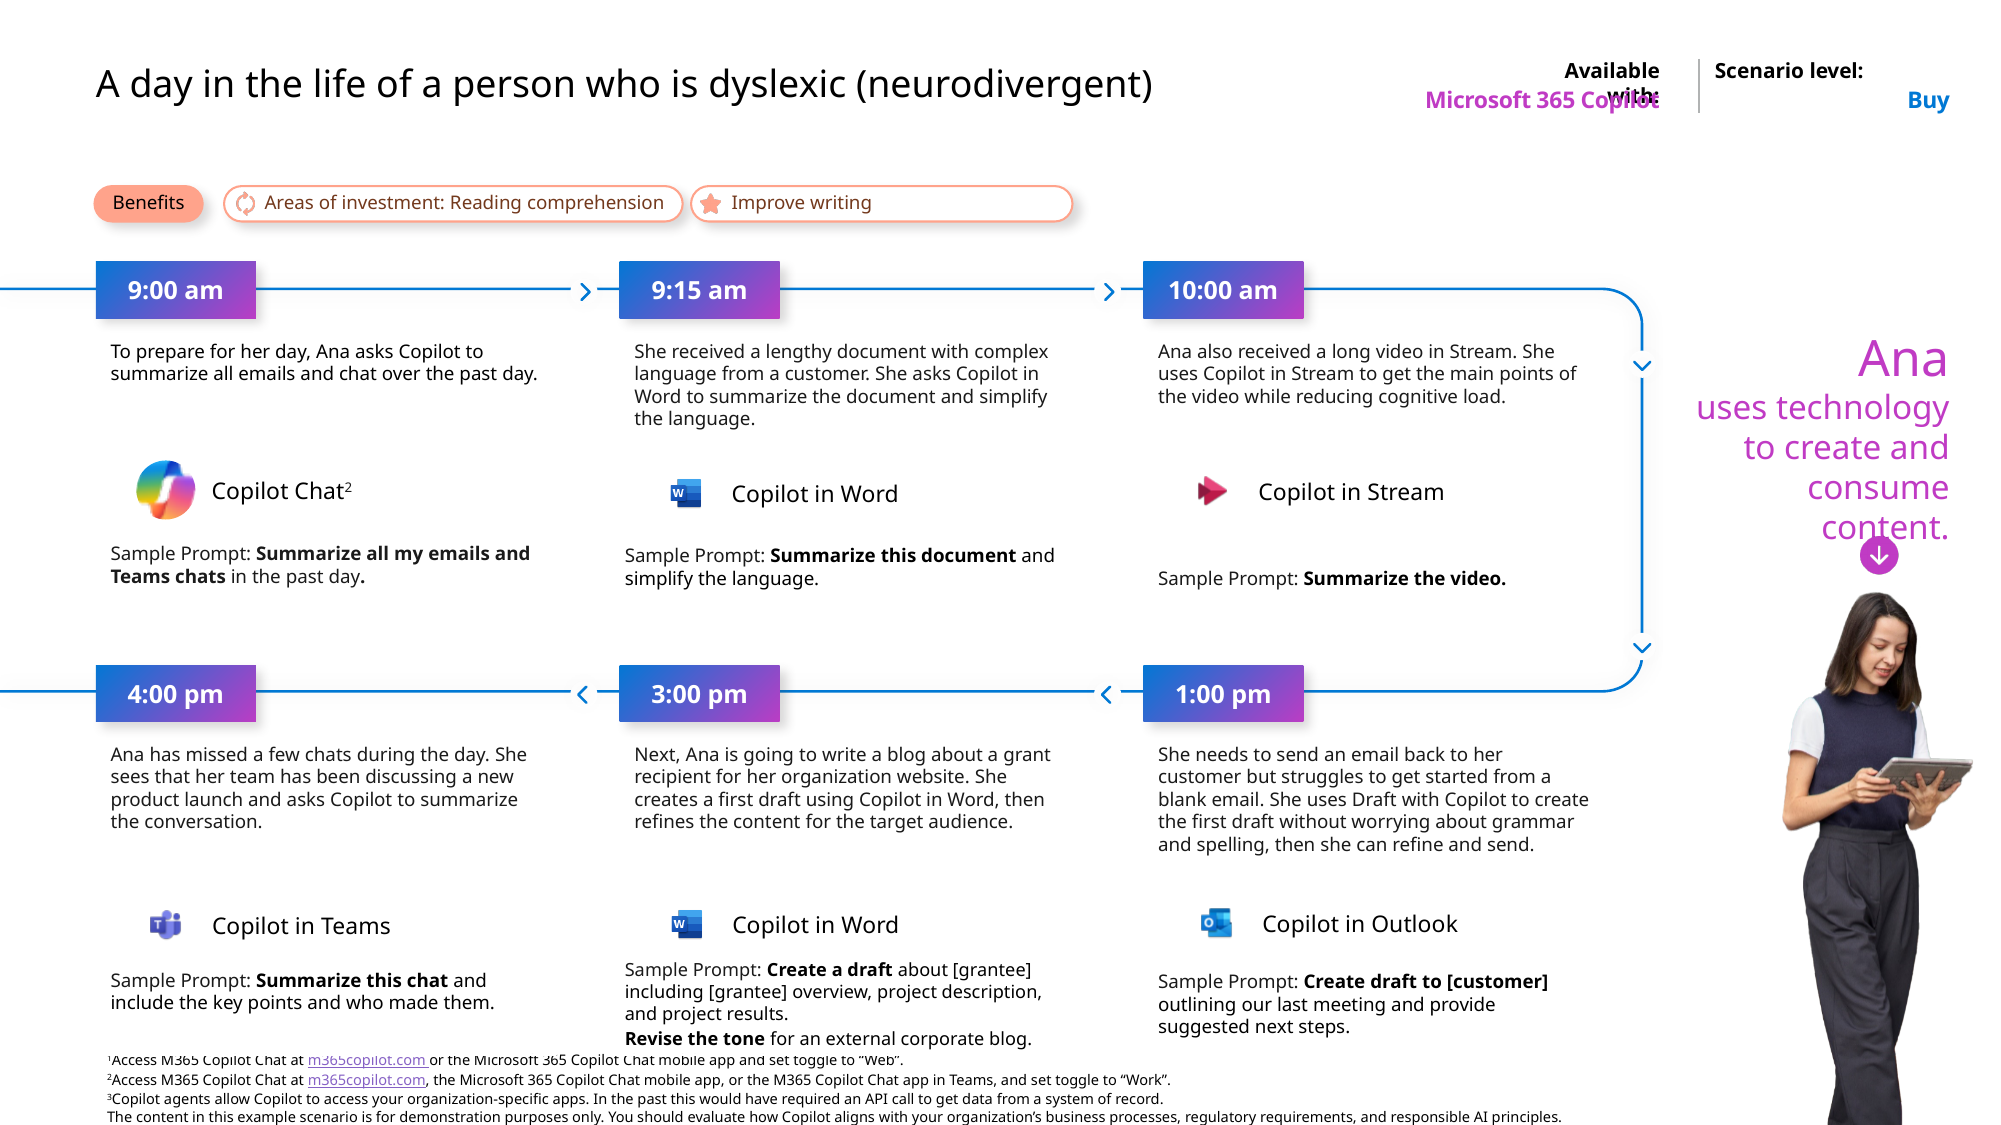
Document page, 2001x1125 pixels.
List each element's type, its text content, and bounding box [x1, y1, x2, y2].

picture [136, 895, 197, 956]
list She received a lengthy document with complex language from a customer. She asks Copilot in Word to summarize the document and simplify the language. [619, 333, 1081, 437]
text_box Benefits [93, 185, 204, 223]
picture [656, 894, 717, 955]
list Sample Prompt: Summarize all my emails and Teams chats in the past day. [95, 525, 557, 630]
list Buy [1711, 85, 1950, 115]
list 9:00 am [95, 261, 256, 319]
list Ana also received a long video in Stream. She uses Copilot in Stream to get the main points of the video while reducing cognitive load. [1143, 333, 1604, 437]
list Next, Ana is going to write a blog about a grant recipient for her organization website. She creates a first draft using Copilot in Word, then refines the content for the target audience. [619, 736, 1081, 840]
list To prepare for her day, Ana asks Copilot to summarize all emails and chat over the past day. [95, 333, 557, 437]
list Ana has missed a few chats during the day. She sees that her team has been discussing a new product launch and asks Copilot to summarize the conversation. [95, 736, 557, 840]
list 10:00 am [1143, 261, 1304, 319]
text_box Ana uses technology to create and consume content. [1671, 326, 1950, 546]
text_box Copilot Chat2 [211, 476, 437, 504]
list Microsoft 365 Copilot [1069, 85, 1660, 114]
picture [698, 191, 723, 216]
list 3:00 pm [619, 665, 780, 722]
list Sample Prompt: Summarize the video. [1142, 525, 1605, 630]
text_box Copilot in Teams [212, 911, 523, 940]
list Sample Prompt: Summarize this chat and include the key points and who made them. [95, 951, 557, 1056]
list 1:00 pm [1143, 665, 1304, 722]
picture [1182, 461, 1243, 521]
picture [136, 460, 196, 520]
text_box Copilot in Outlook [1262, 909, 1470, 937]
text_box Areas of investment: Reading comprehension [223, 185, 684, 223]
list 4:00 pm [95, 665, 256, 722]
picture [1778, 590, 1976, 1125]
picture [656, 463, 716, 524]
list 9:15 am [619, 261, 780, 319]
list She needs to send an email back to her customer but struggles to get started from a blank email. She uses Draft with Copilot to create the first draft without worrying about grammar and spelling, then she can refine and send. [1143, 736, 1604, 926]
text_box Improve writing [690, 185, 1074, 223]
picture [1186, 893, 1247, 953]
text_box Copilot in Stream [1258, 476, 1569, 505]
text_box Copilot in Word [731, 479, 1043, 508]
list Sample Prompt: Create draft to [customer] outlining our last meeting and provide suggested next steps. [1142, 951, 1605, 1056]
list Sample Prompt: Create a draft about [grantee] including [grantee] overview, project description, and project results. Revise the tone for an external corporate blog. [609, 951, 1072, 1056]
text_box Copilot in Word [732, 910, 1043, 939]
picture [233, 191, 258, 216]
picture [1855, 532, 1902, 578]
list Sample Prompt: Summarize this document and simplify the language. [609, 525, 1072, 630]
title A day in the life of a person who is dyslexic (neurodivergent) [95, 63, 1218, 107]
